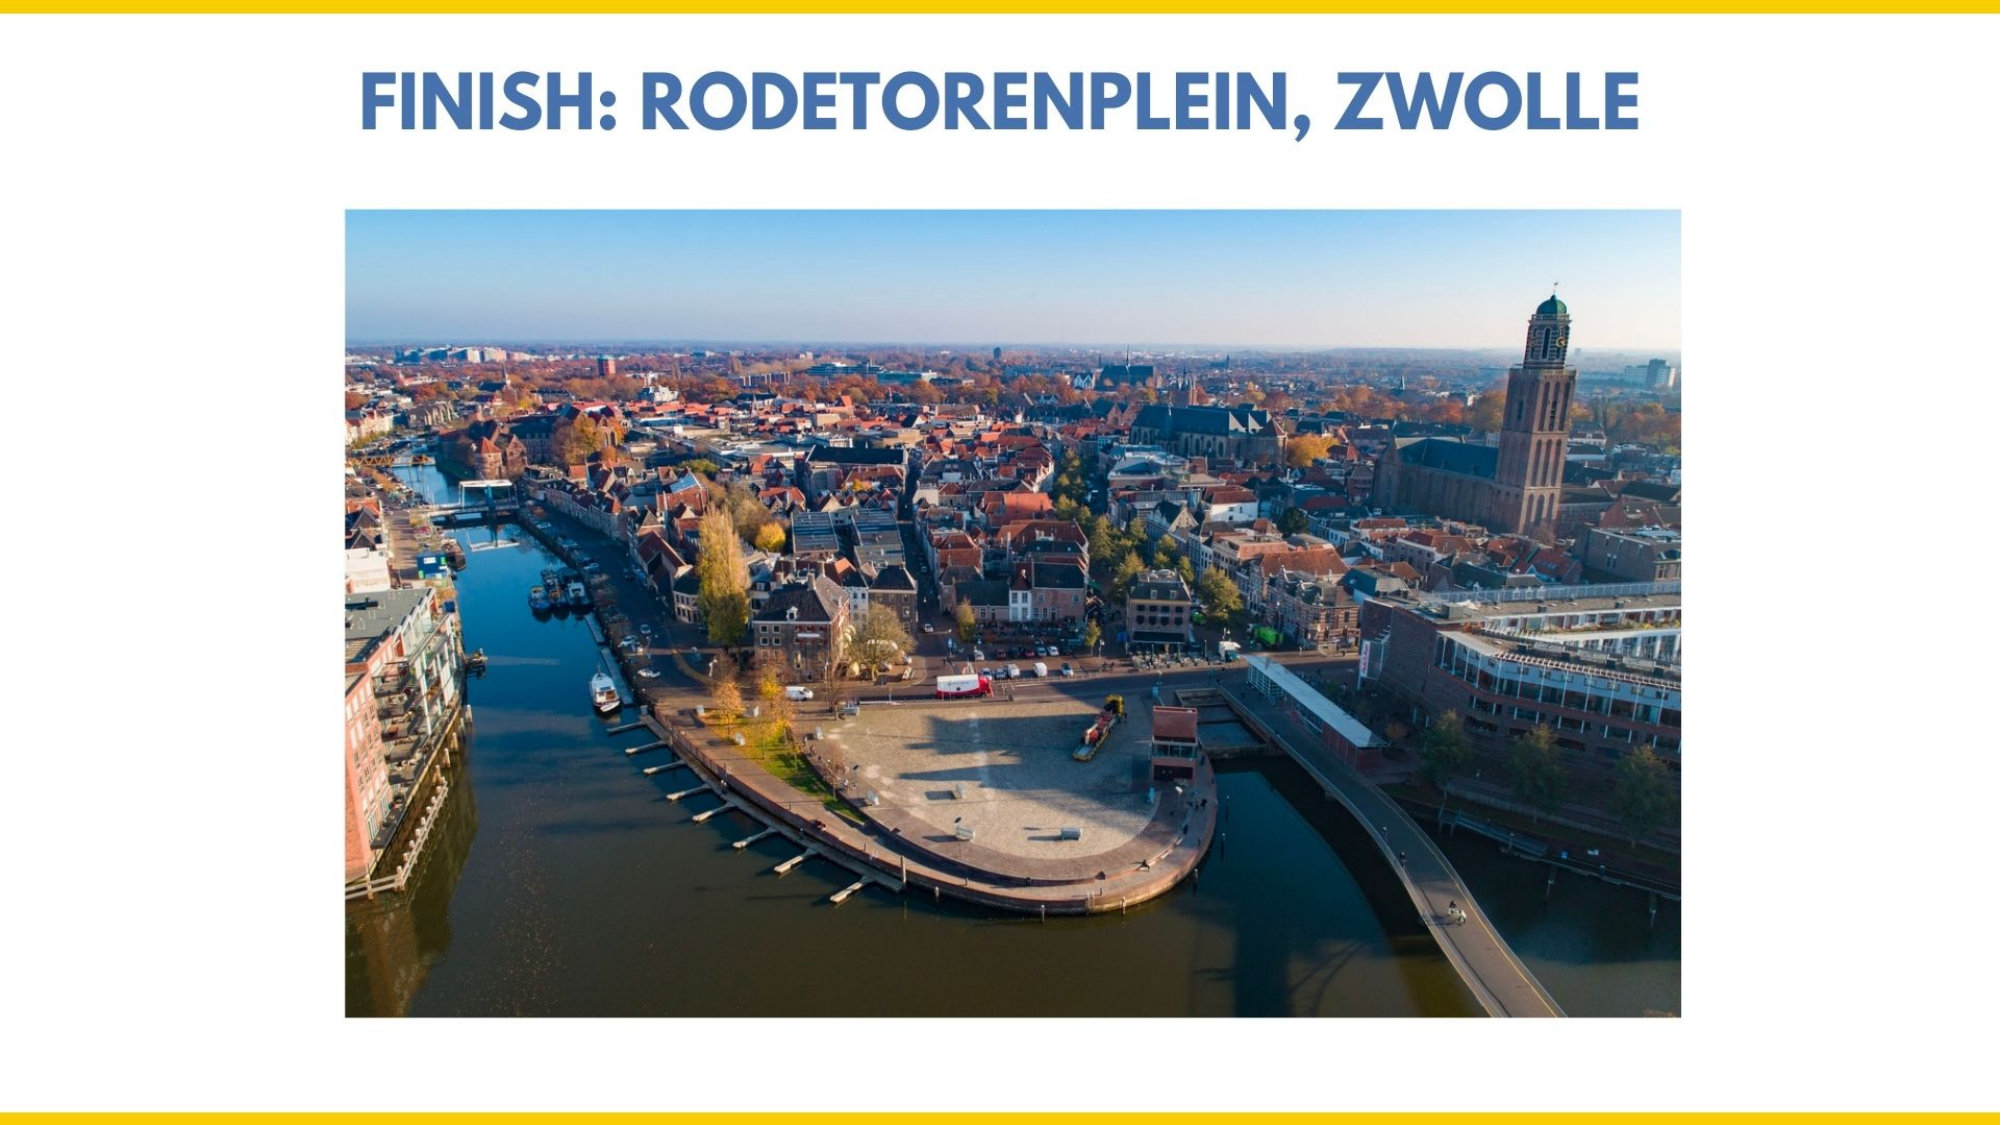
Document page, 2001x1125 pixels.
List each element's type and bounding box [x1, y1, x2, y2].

list [0, 0, 2000, 1125]
